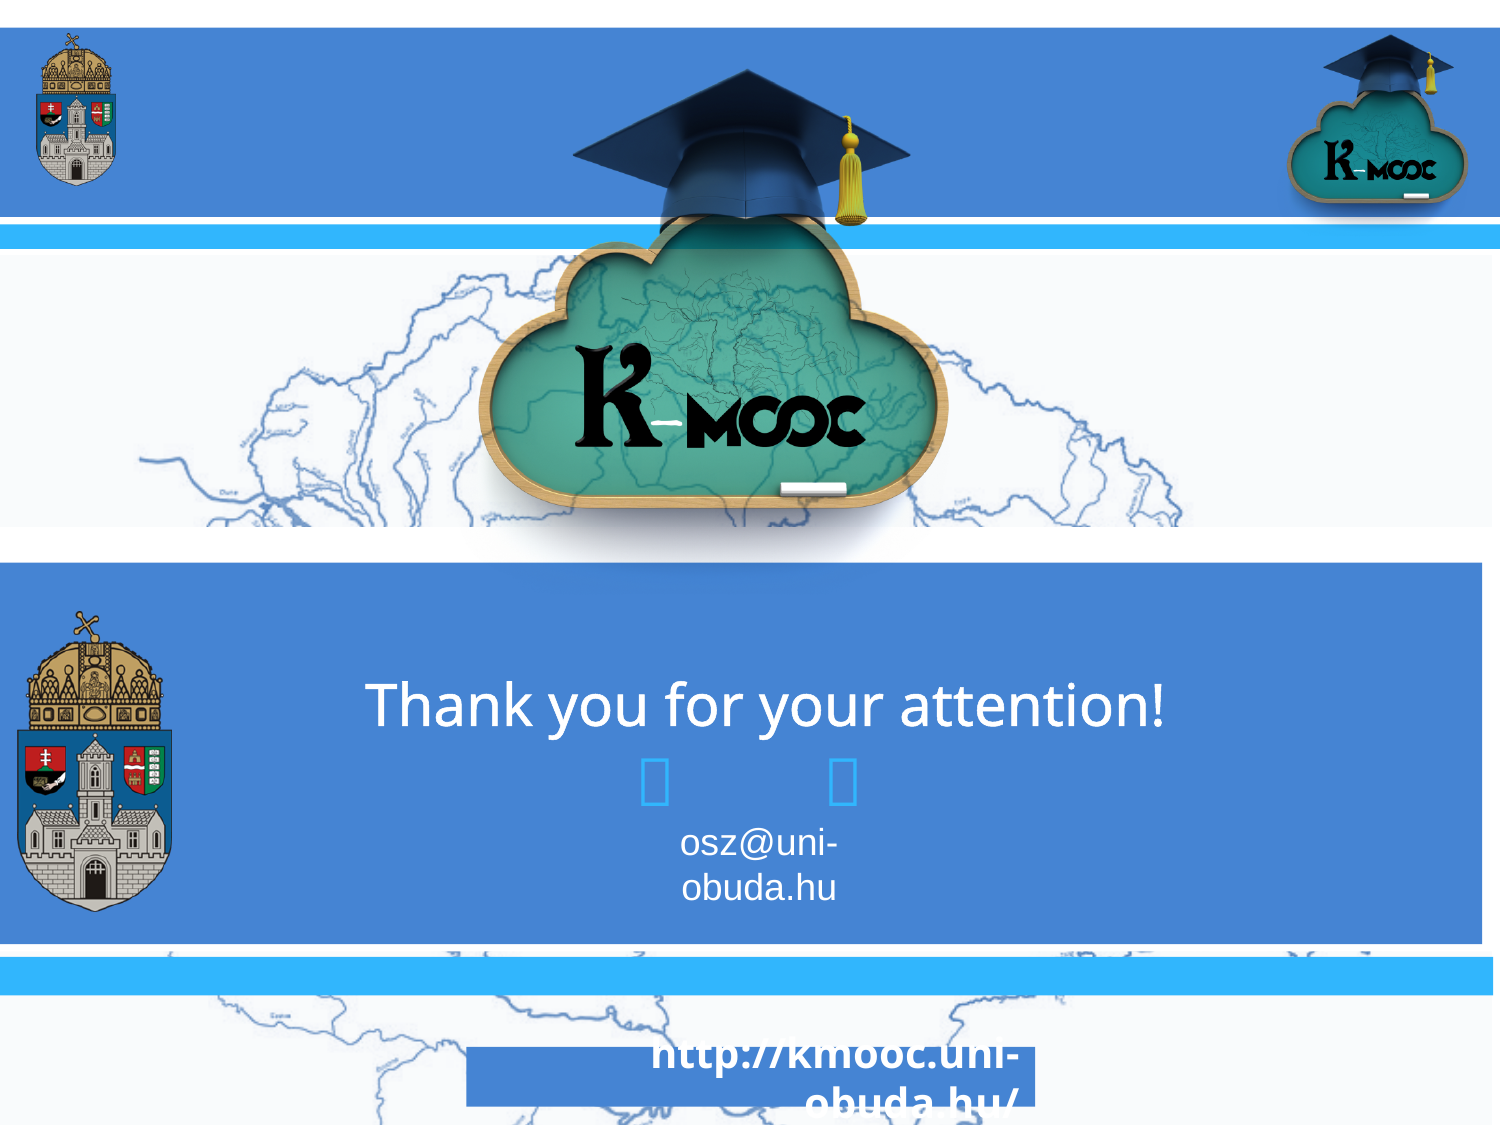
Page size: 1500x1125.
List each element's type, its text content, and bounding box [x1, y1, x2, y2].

title Thank you for your attention! [53, 574, 1479, 745]
picture [1264, 19, 1492, 237]
footer http://kmooc.uni-obuda.hu/ [466, 1046, 1036, 1107]
picture [36, 33, 116, 186]
subtitle osz@uni-obuda.hu [596, 810, 922, 858]
picture [420, 30, 1010, 574]
picture [17, 611, 172, 912]
